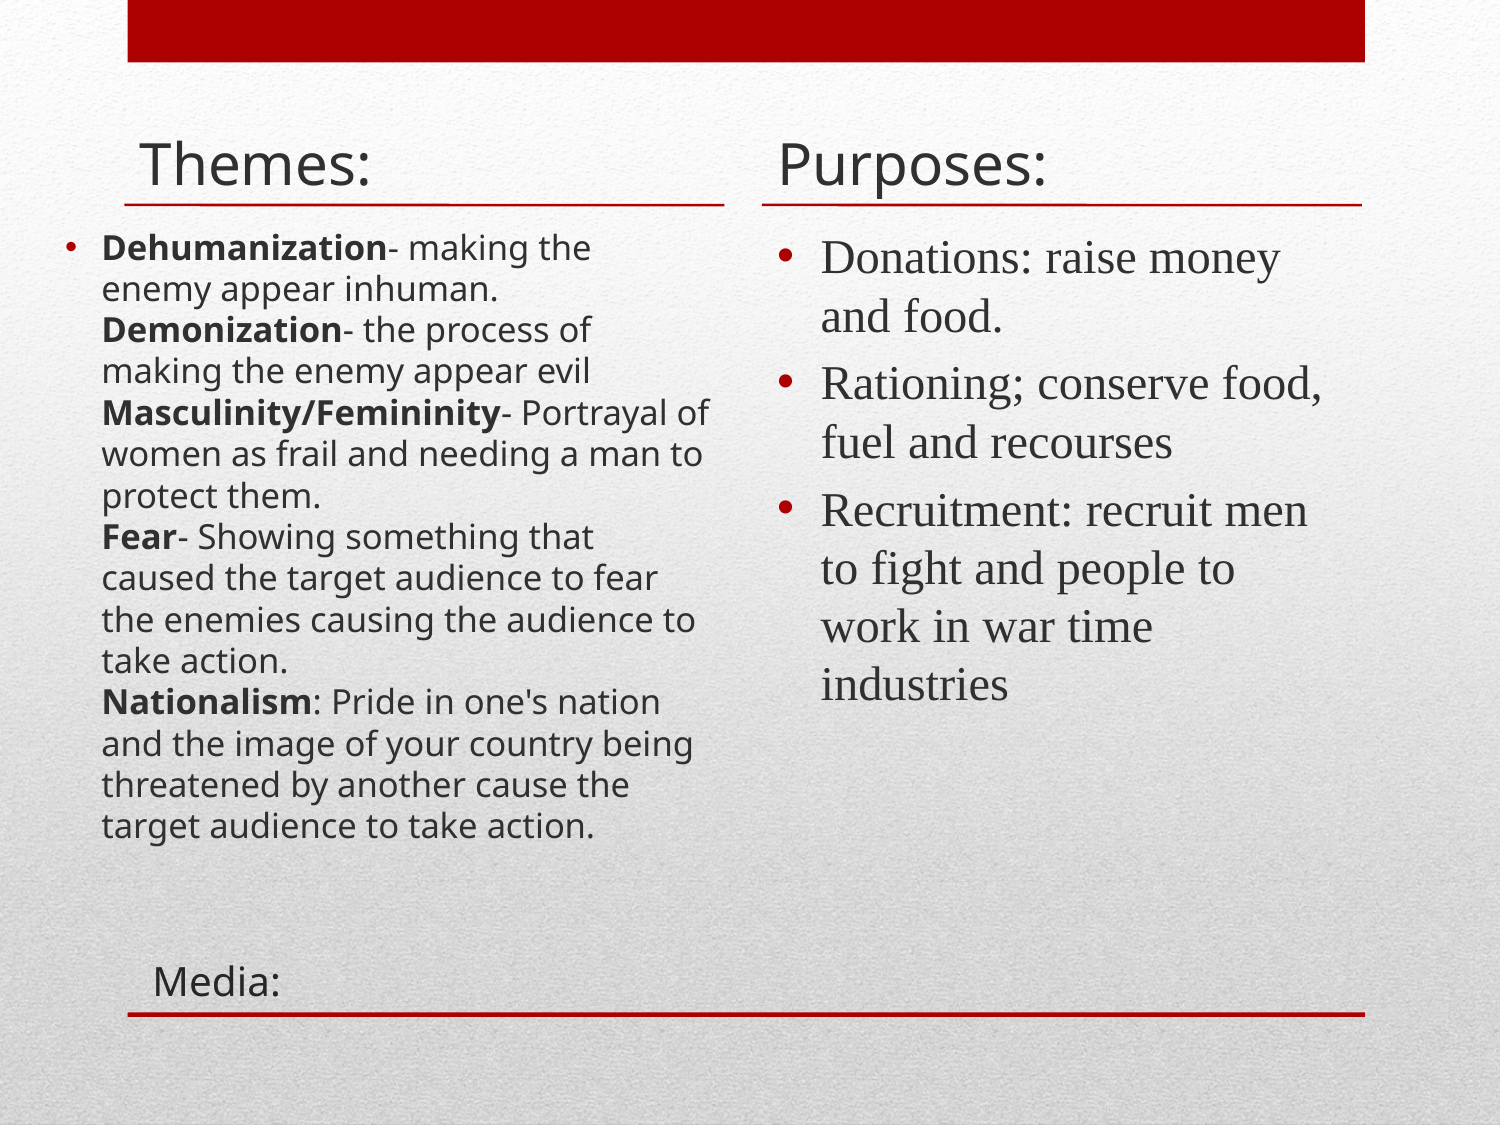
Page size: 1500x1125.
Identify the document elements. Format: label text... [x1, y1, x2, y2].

list Donations: raise money and food. Rationing; conserve food, fuel and recourses Recruitment: recruit men to fight and people to work in war time industries [761, 218, 1362, 718]
title Media: [137, 750, 1250, 1013]
list Purposes: [761, 99, 1362, 205]
list Themes: [124, 99, 725, 205]
list Dehumanization- making the enemy appear inhuman. Demonization- the process of making the enemy appear evil Masculinity/Femininity- Portrayal of women as frail and needing a man to protect them. Fear- Showing something that caused the target audience to fear the enemies causing the audience to take action. Nationalism: Pride in one's nation and the image of your country being threatened by another cause the target audience to take action. [50, 218, 725, 863]
